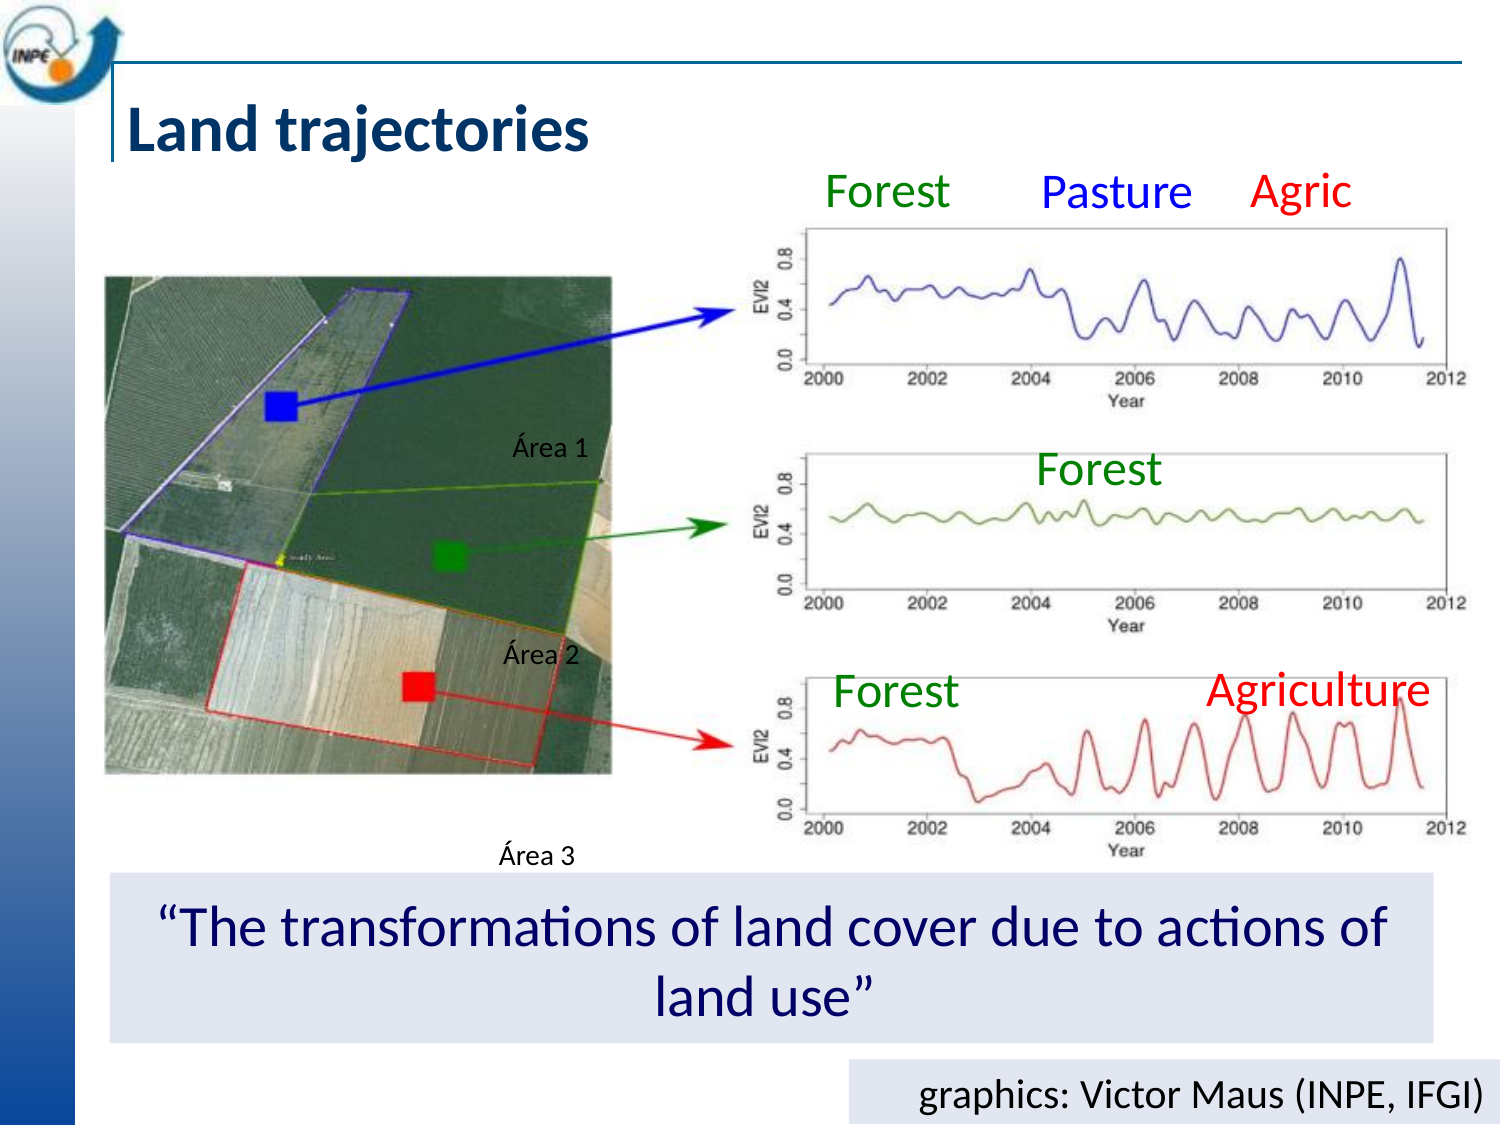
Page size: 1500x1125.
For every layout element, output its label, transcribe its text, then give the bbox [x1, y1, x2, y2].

text_box Pasture [1028, 152, 1254, 192]
title Land trajectories [112, 62, 1450, 188]
picture [103, 193, 1483, 871]
text_box “The transformations of land cover due to actions of land use” [109, 879, 1434, 1044]
text_box graphics: Victor Maus (INPE, IFGI) [848, 1059, 1500, 1125]
text_box Forest [812, 150, 1013, 192]
picture [0, 0, 125, 105]
text_box Agric [1237, 157, 1427, 192]
